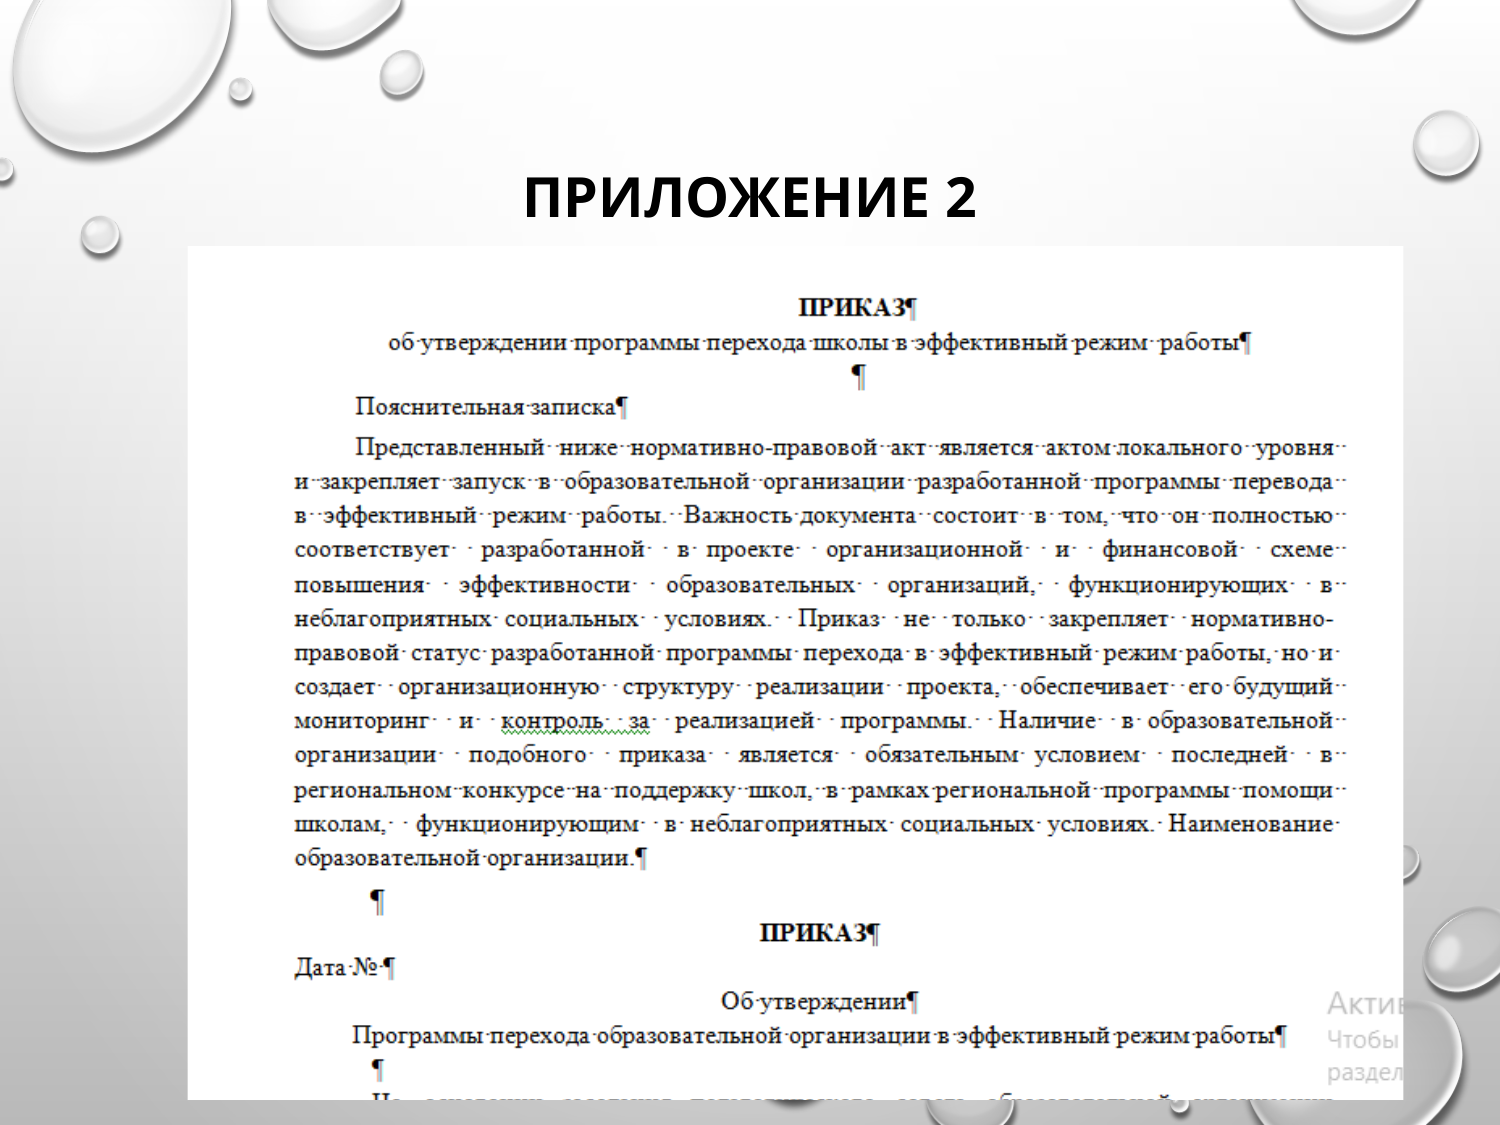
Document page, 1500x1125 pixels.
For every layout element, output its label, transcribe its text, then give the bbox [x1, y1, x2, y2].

title Приложение 2 [112, 101, 1388, 364]
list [187, 245, 1404, 1100]
picture [0, 0, 1500, 1125]
